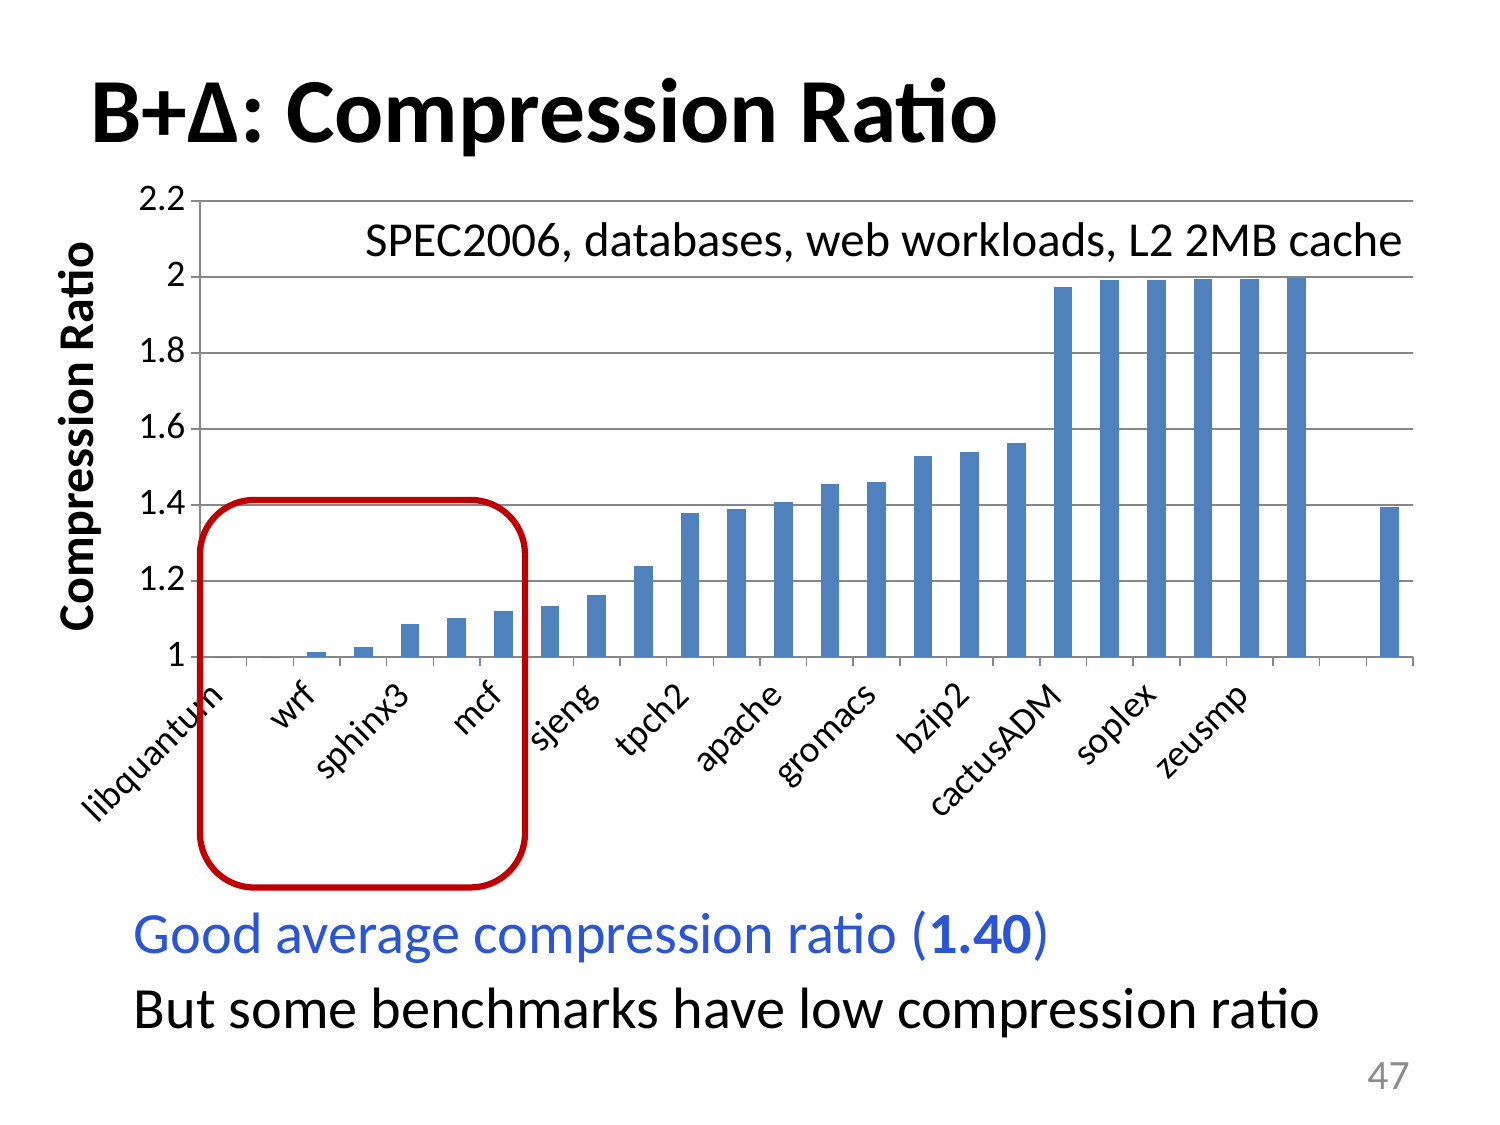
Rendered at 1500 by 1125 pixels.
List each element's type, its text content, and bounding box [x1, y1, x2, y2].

list Good average compression ratio (1.40) [62, 897, 1425, 962]
chart [37, 174, 1451, 888]
text_box But some benchmarks have low compression ratio [62, 962, 1425, 1063]
title B+Δ: Compression Ratio [75, 12, 1425, 173]
slide_number 47 [1074, 1063, 1425, 1103]
